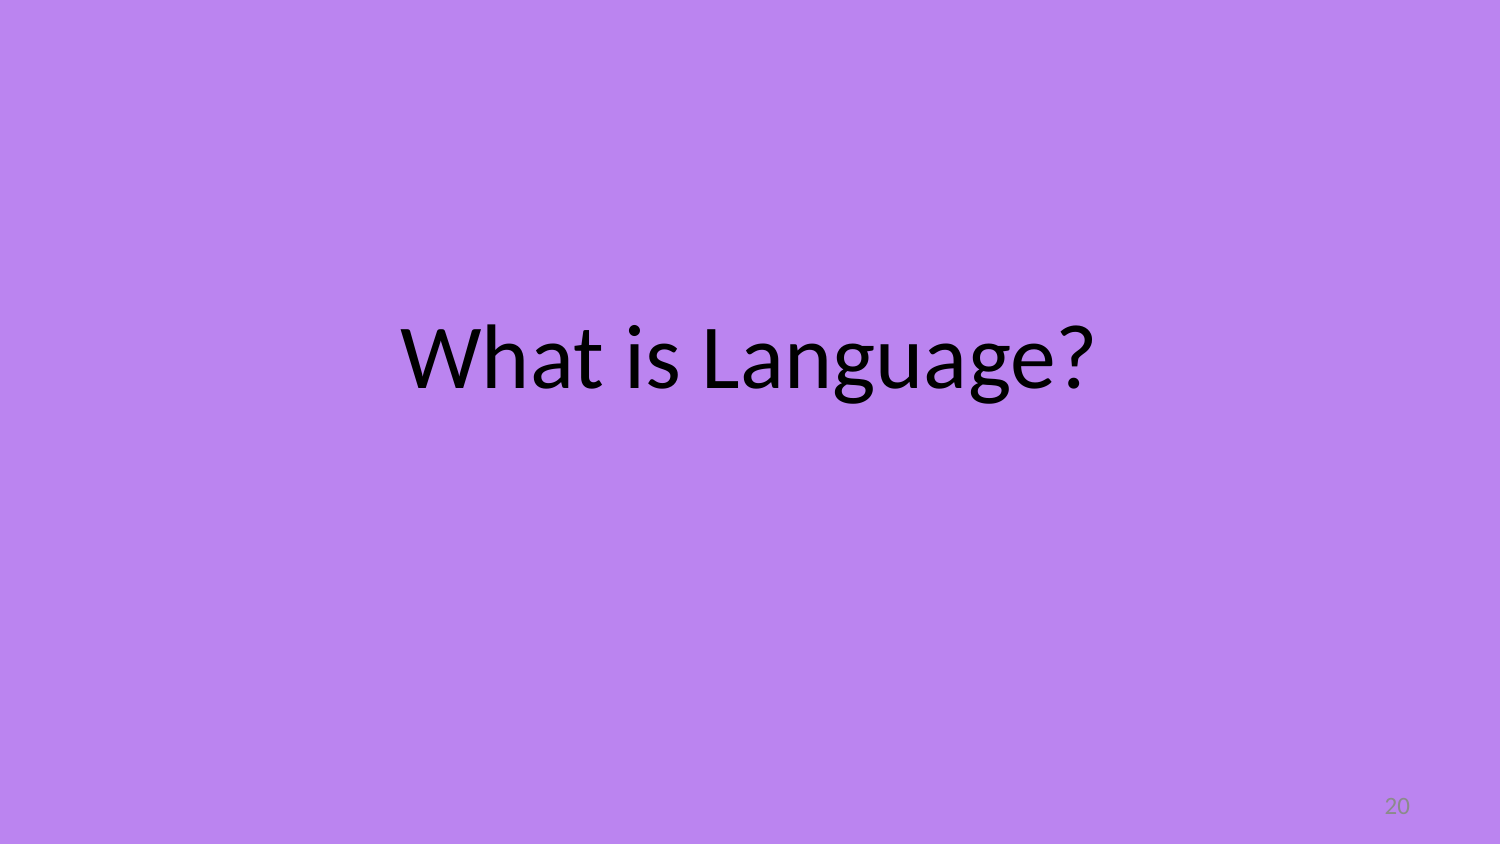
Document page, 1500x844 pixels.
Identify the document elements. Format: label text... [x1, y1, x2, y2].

slide_number 19 [1074, 782, 1425, 827]
title What is Language? [243, 281, 1257, 422]
